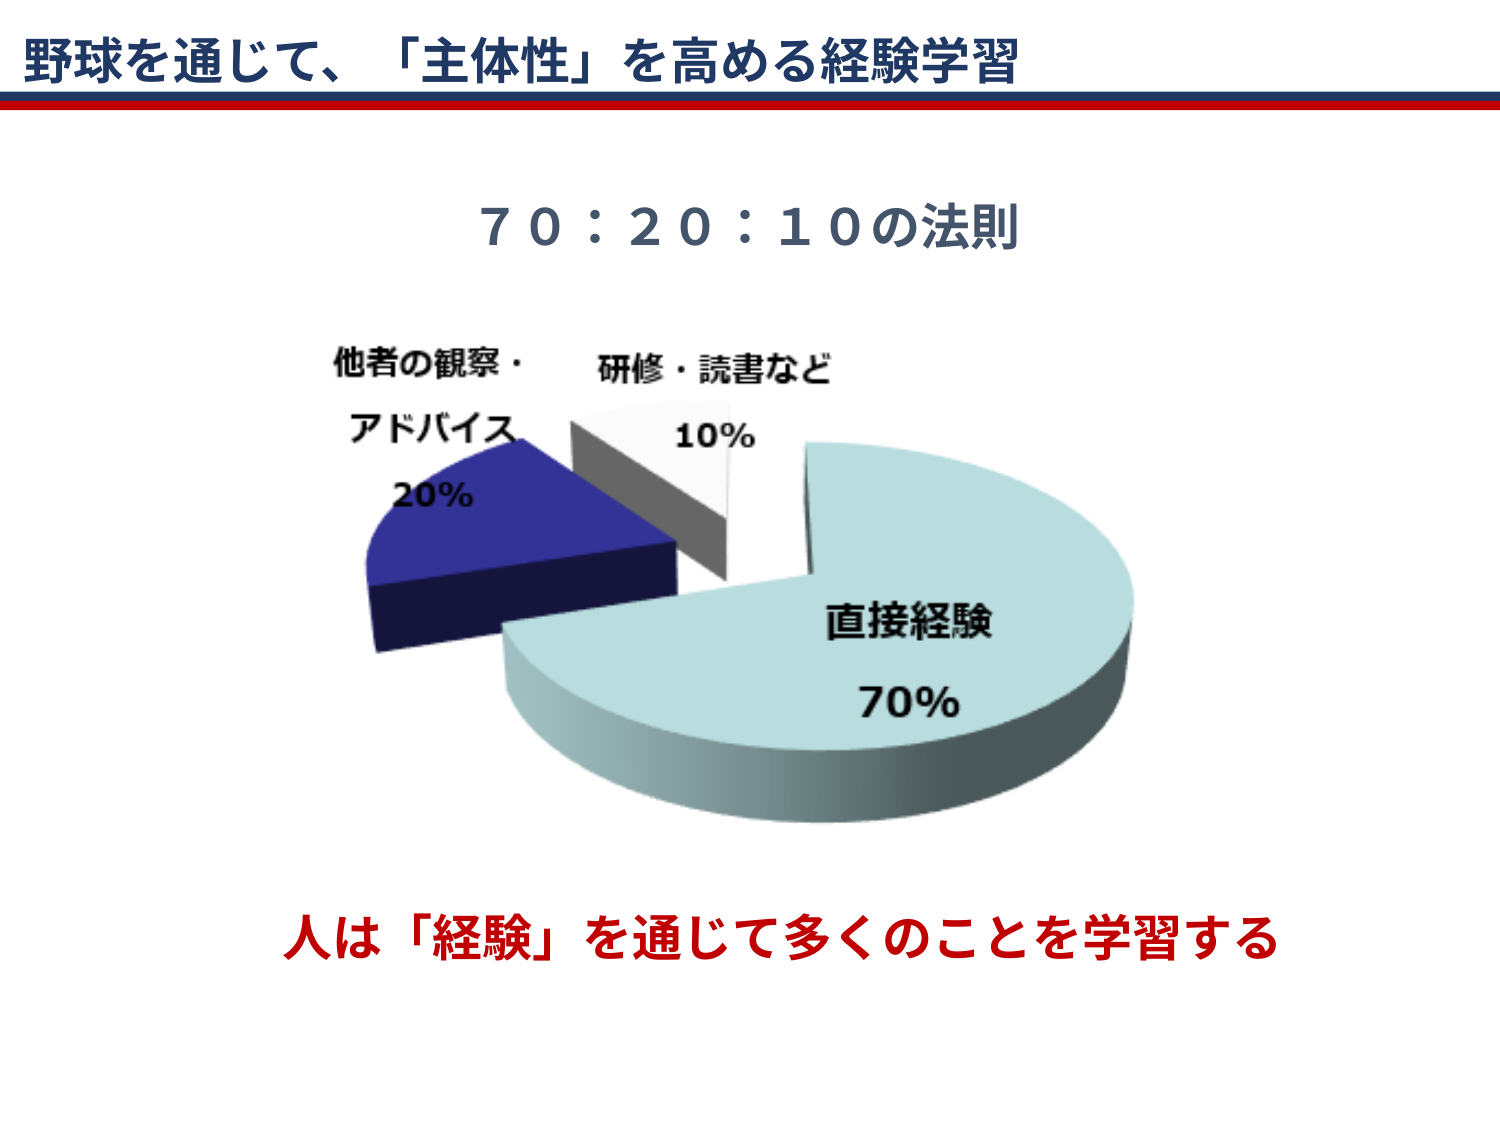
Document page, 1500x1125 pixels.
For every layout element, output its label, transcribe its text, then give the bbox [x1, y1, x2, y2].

picture [262, 292, 1229, 867]
text_box [0, 91, 1500, 100]
text_box 野球を通じて、「主体性」を高める経験学習 [8, 22, 1036, 97]
text_box ７０：２０：１０の法則 [283, 187, 1208, 263]
text_box 人は「経験」を通じて多くのことを学習する [267, 899, 1297, 975]
text_box [0, 100, 1500, 111]
